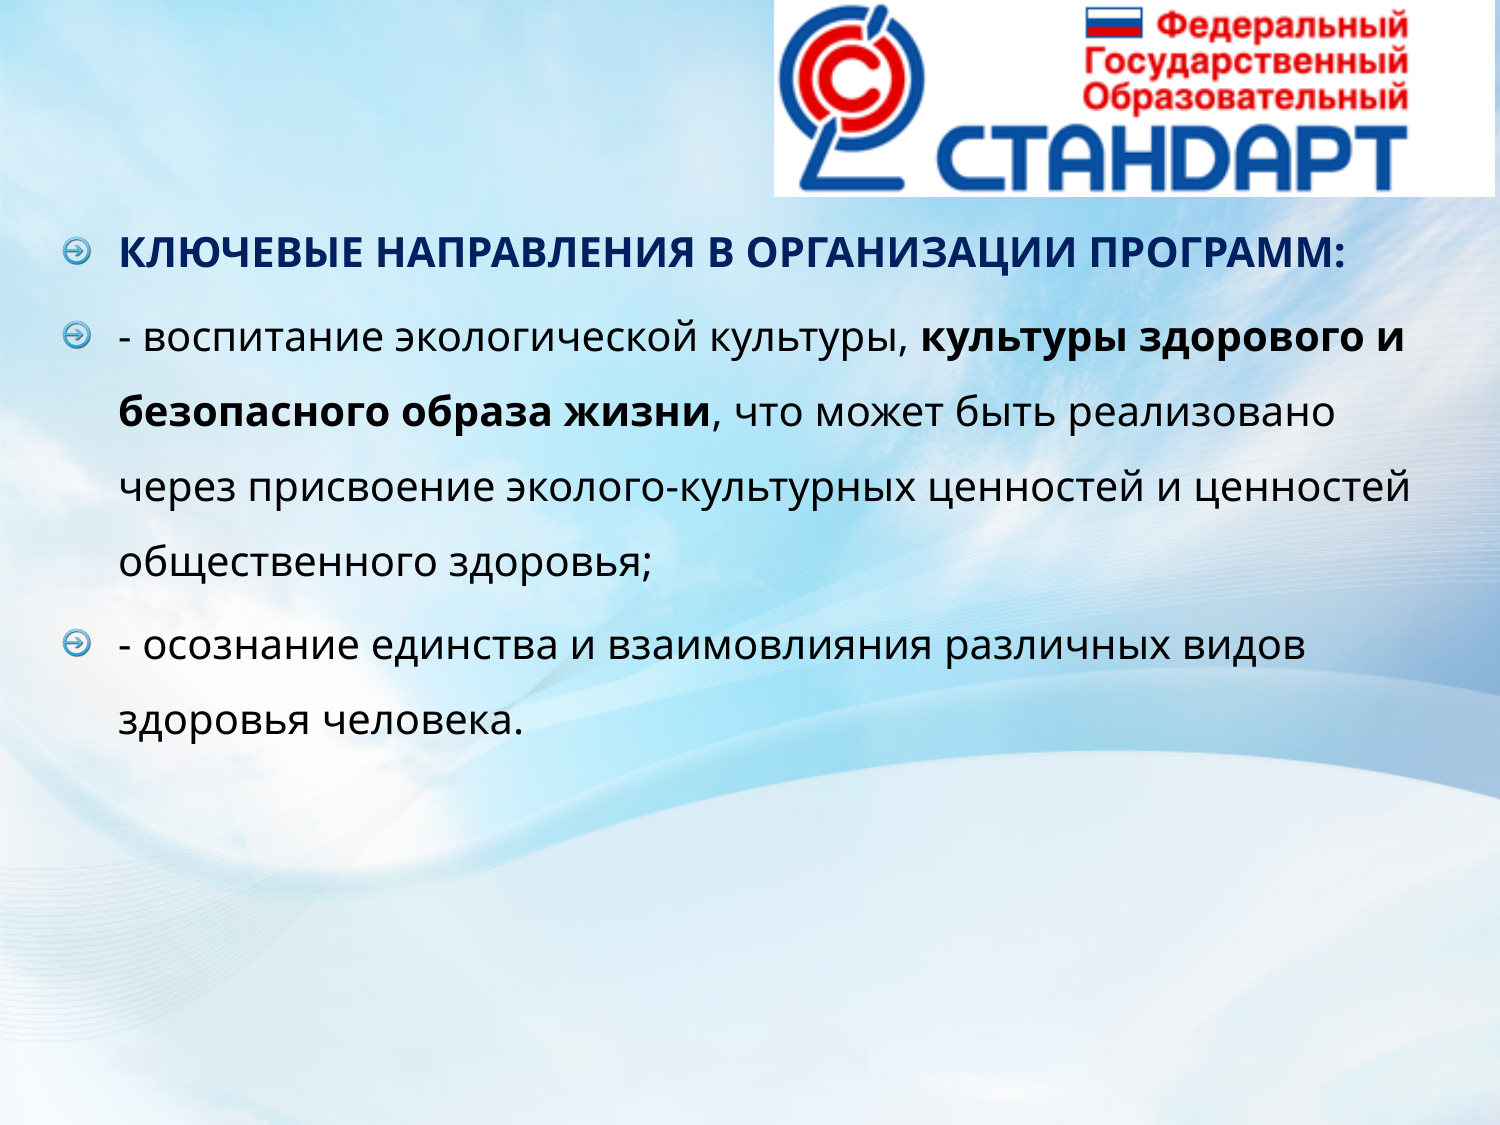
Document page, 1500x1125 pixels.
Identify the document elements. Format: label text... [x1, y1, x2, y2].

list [773, 0, 1495, 197]
picture [0, 0, 1500, 1125]
list КЛЮЧЕВЫЕ НАПРАВЛЕНИЯ В ОРГАНИЗАЦИИ ПРОГРАММ: - воспитание экологической культуры, культуры здорового и безопасного образа жизни, что может быть реализовано через присвоение эколого-культурных ценностей и ценностей общественного здоровья; - осознание единства и взаимовлияния различных видов здоровья человека. [62, 231, 1460, 752]
